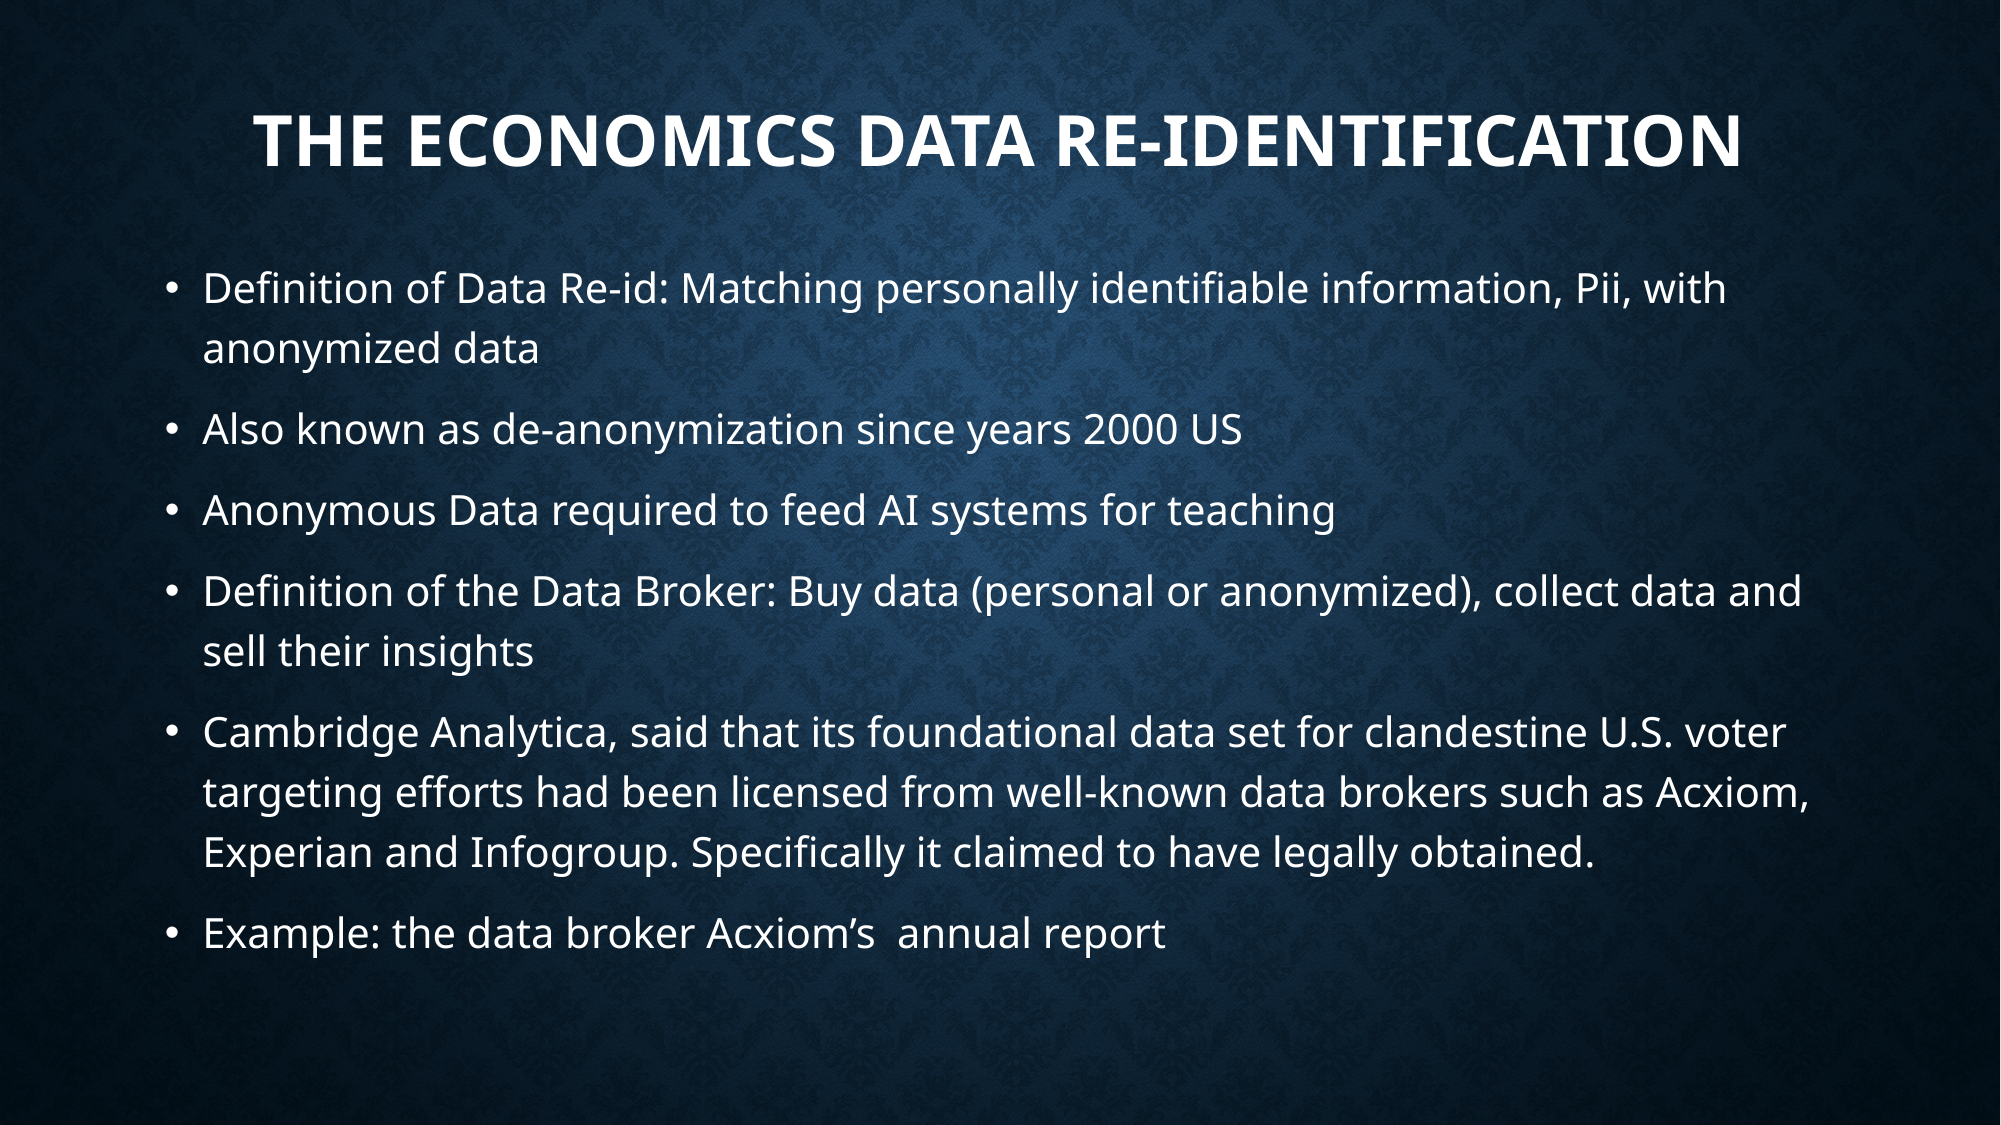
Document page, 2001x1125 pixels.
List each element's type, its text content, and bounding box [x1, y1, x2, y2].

title The economics data re-identification [149, 72, 1849, 215]
list Definition of Data Re-id: Matching personally identifiable information, Pii, with anonymized data Also known as de-anonymization since years 2000 US Anonymous Data required to feed AI systems for teaching Definition of the Data Broker: Buy data (personal or anonymized), collect data and sell their insights Cambridge Analytica, said that its foundational data set for clandestine U.S. voter targeting efforts had been licensed from well-known data brokers such as Acxiom, Experian and Infogroup. Specifically it claimed to have legally obtained. Example: the data broker Acxiom’s annual report [149, 244, 1849, 1053]
